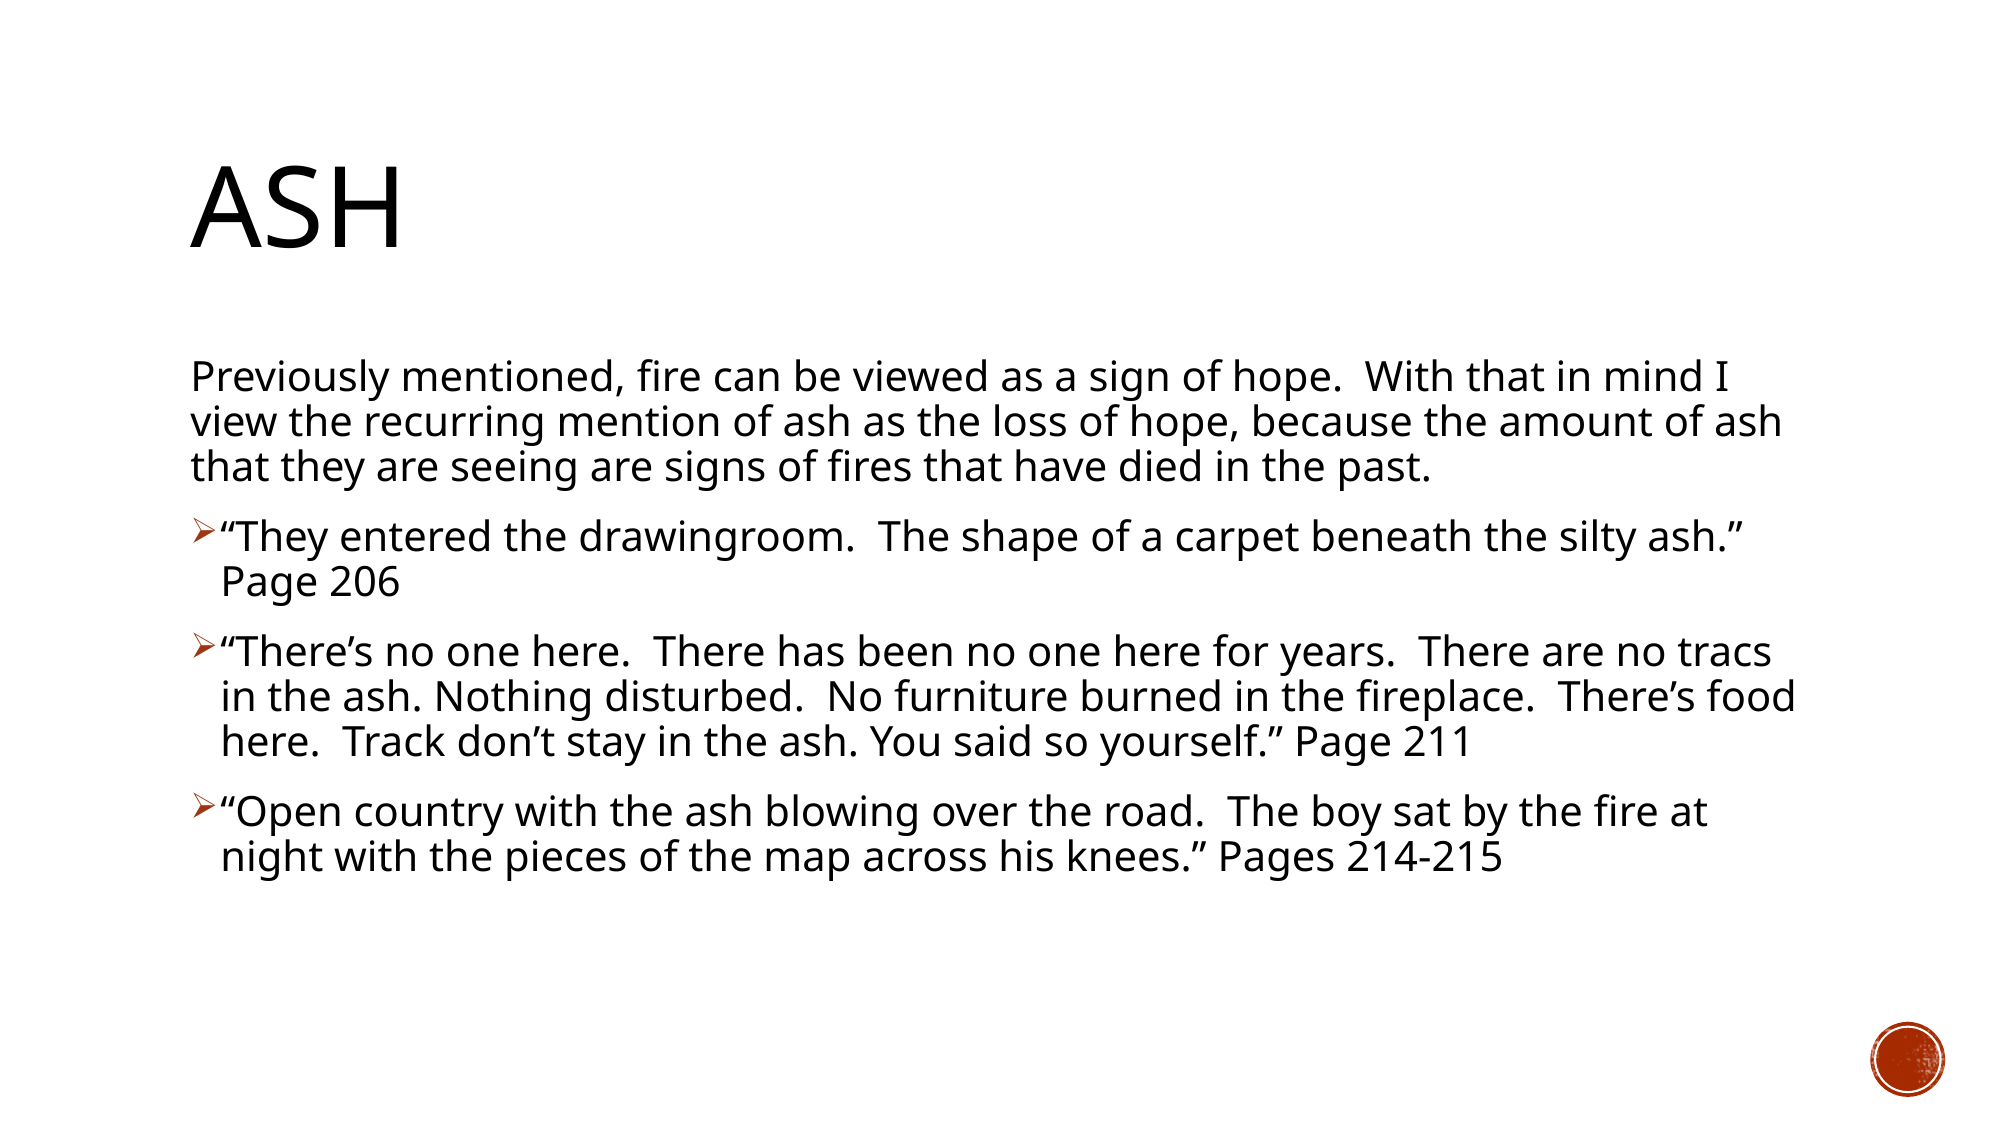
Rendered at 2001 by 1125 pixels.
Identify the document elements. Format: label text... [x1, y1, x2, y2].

list Previously mentioned, fire can be viewed as a sign of hope. With that in mind I view the recurring mention of ash as the loss of hope, because the amount of ash that they are seeing are signs of fires that have died in the past. “They entered the drawingroom. The shape of a carpet beneath the silty ash.” Page 206 “There’s no one here. There has been no one here for years. There are no tracs in the ash. Nothing disturbed. No furniture burned in the fireplace. There’s food here. Track don’t stay in the ash. You said so yourself.” Page 211 “Open country with the ash blowing over the road. The boy sat by the fire at night with the pieces of the map across his knees.” Pages 214-215 [175, 348, 1826, 1013]
title Ash [175, 79, 1826, 344]
